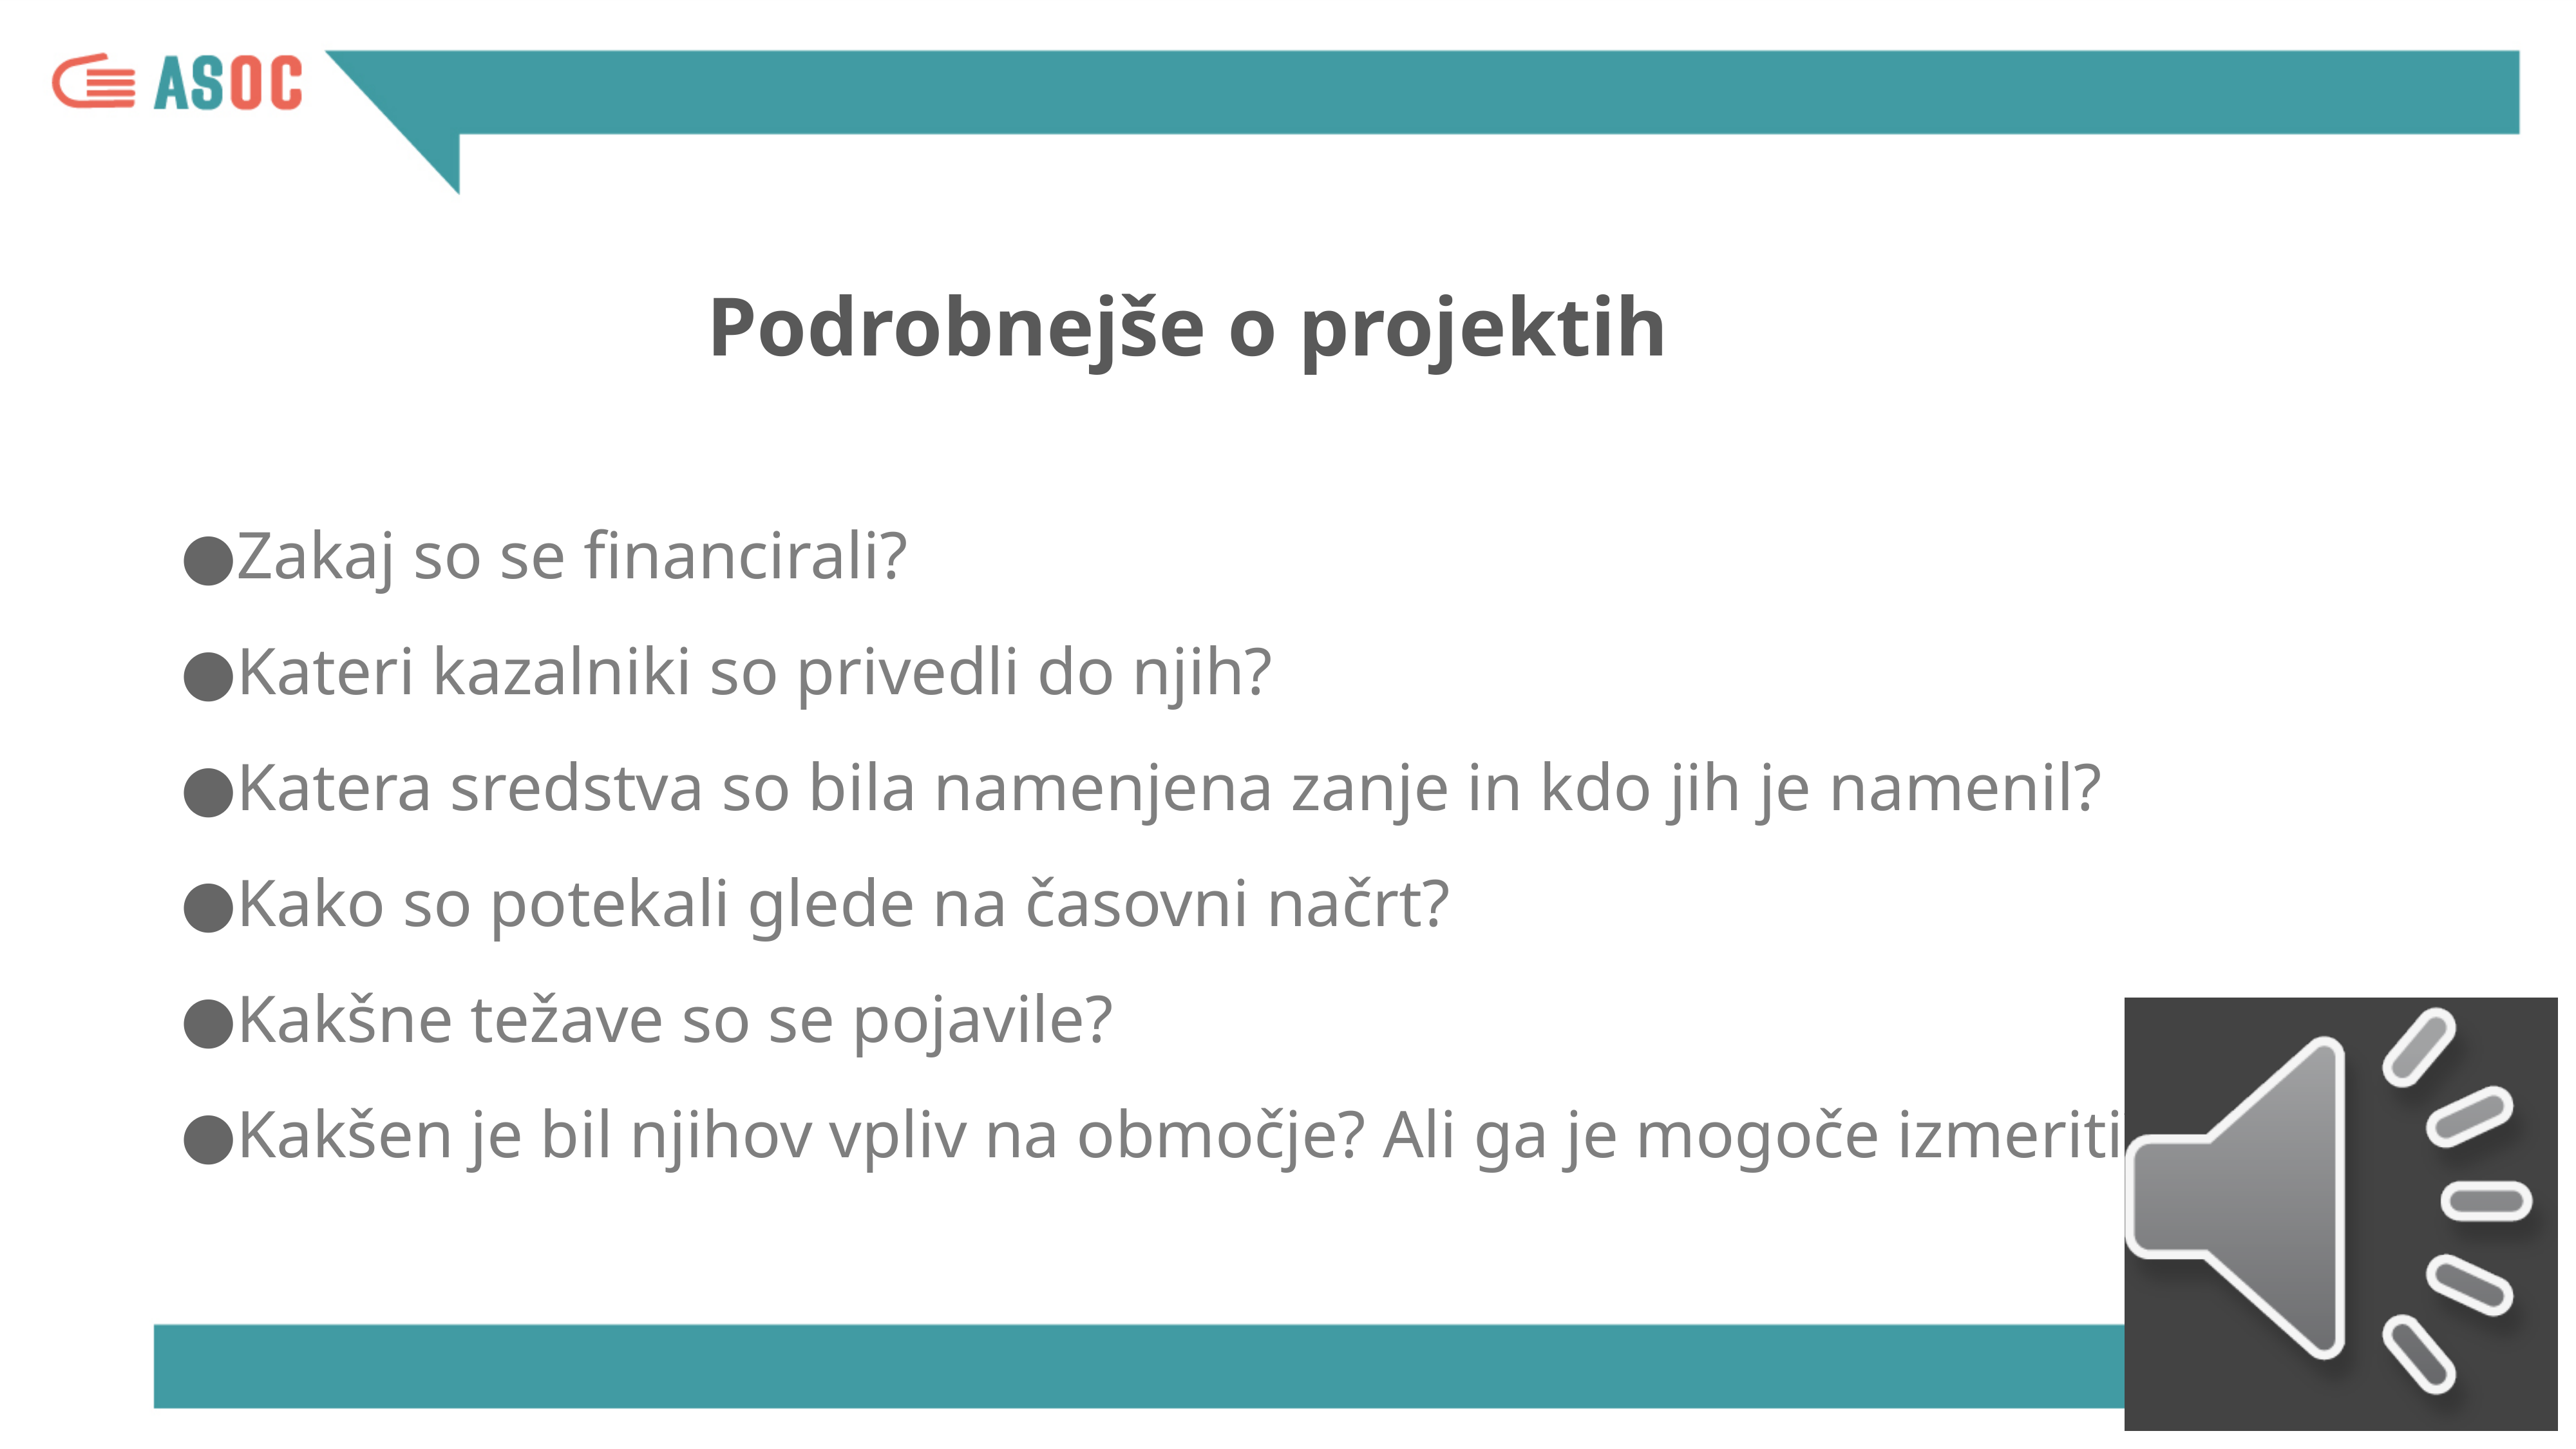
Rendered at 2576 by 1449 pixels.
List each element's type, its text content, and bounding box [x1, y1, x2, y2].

picture [0, 0, 2576, 1449]
text_box Zakaj so se financirali? Kateri kazalniki so privedli do njih? Katera sredstva so bila namenjena zanje in kdo jih je namenil? Kako so potekali glede na časovni načrt? Kakšne težave so se pojavile? Kakšen je bil njihov vpliv na območje? Ali ga je mogoče izmeriti? [162, 478, 2276, 1168]
text_box Podrobnejše o projektih [329, 270, 2047, 377]
